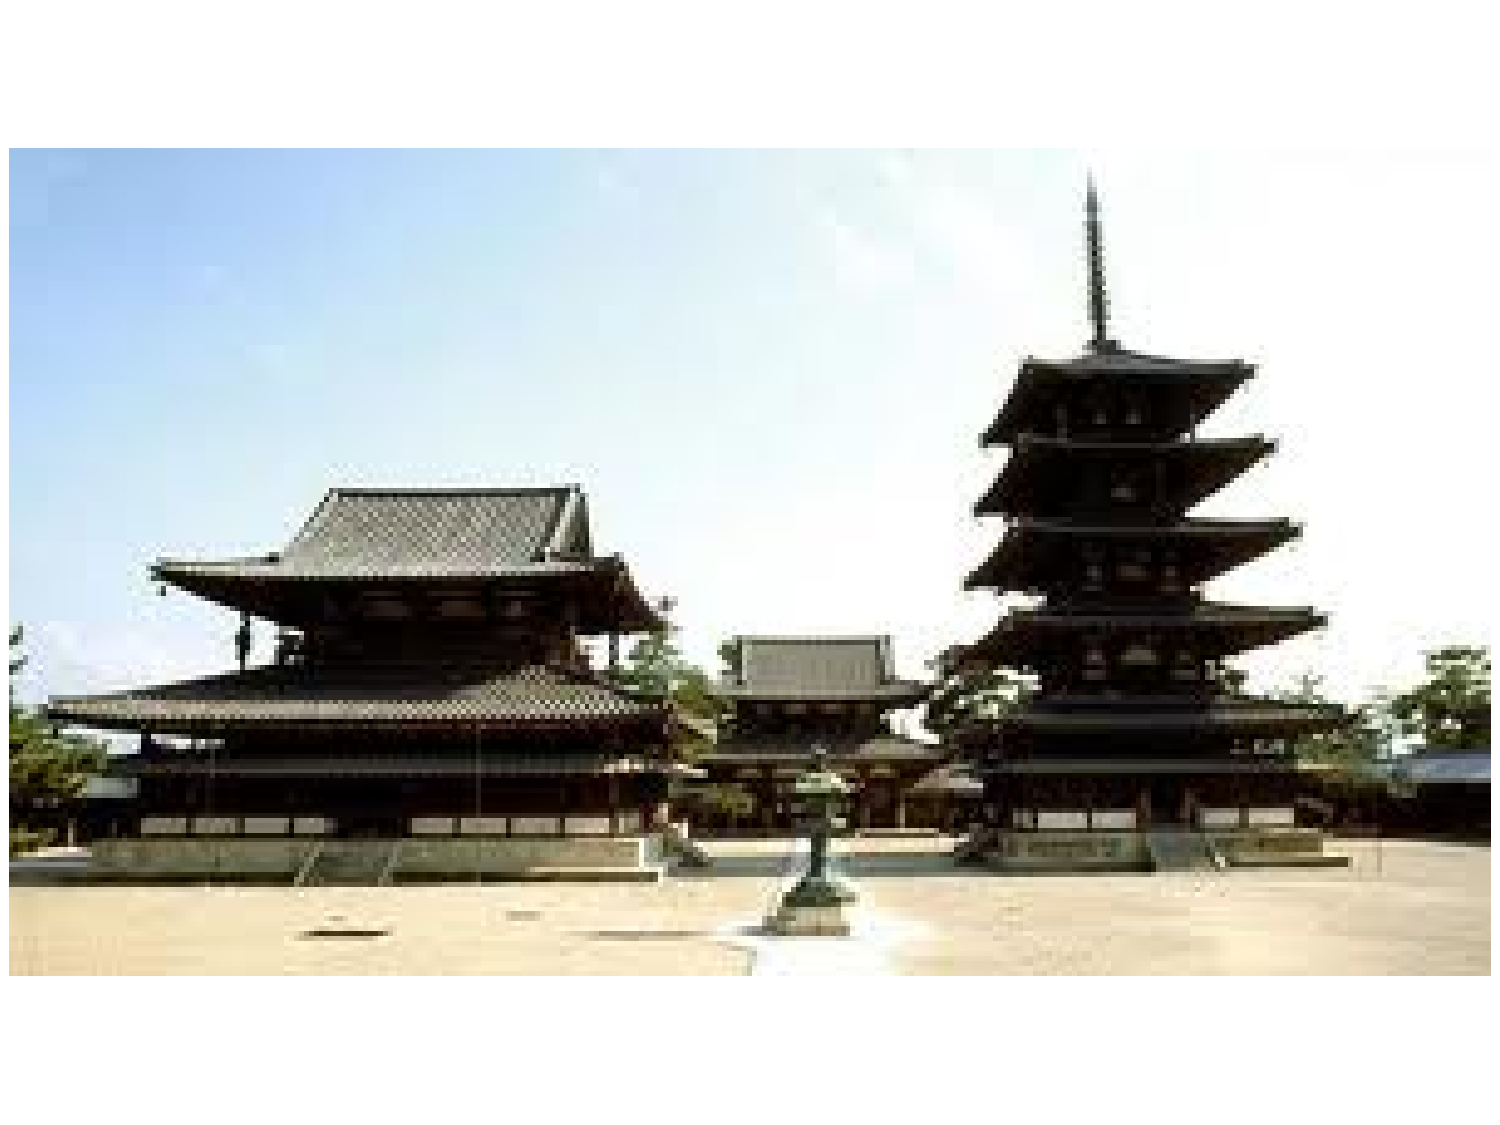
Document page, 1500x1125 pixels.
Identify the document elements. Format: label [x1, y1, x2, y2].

picture [8, 148, 1491, 977]
